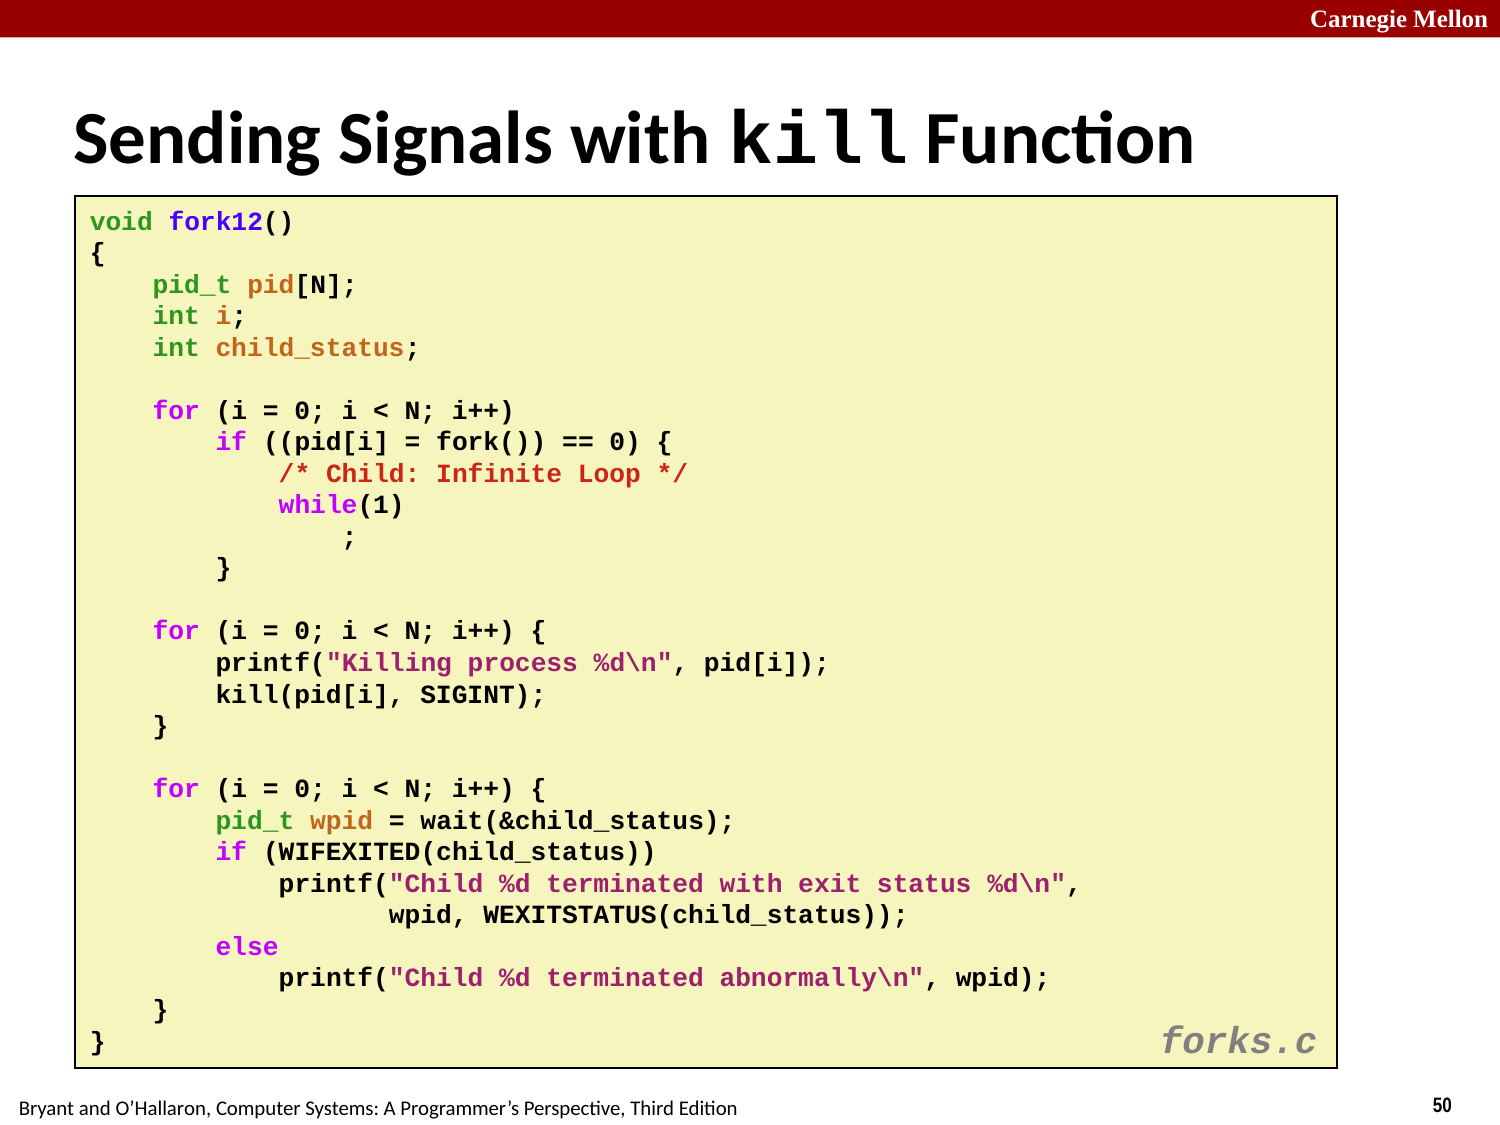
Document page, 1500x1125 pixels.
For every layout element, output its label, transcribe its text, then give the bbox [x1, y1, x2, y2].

text_box forks.c [1144, 1012, 1333, 1071]
text_box void fork12() { pid_t pid[N]; int i; int child_status; for (i = 0; i < N; i++) if ((pid[i] = fork()) == 0) { /* Child: Infinite Loop */ while(1) ; } for (i = 0; i < N; i++) { printf("Killing process %d\n", pid[i]); kill(pid[i], SIGINT); } for (i = 0; i < N; i++) { pid_t wpid = wait(&child_status); if (WIFEXITED(child_status)) printf("Child %d terminated with exit status %d\n", wpid, WEXITSTATUS(child_status)); else printf("Child %d terminated abnormally\n", wpid); } } [74, 196, 1338, 1068]
title Sending Signals with kill Function [58, 71, 1305, 197]
